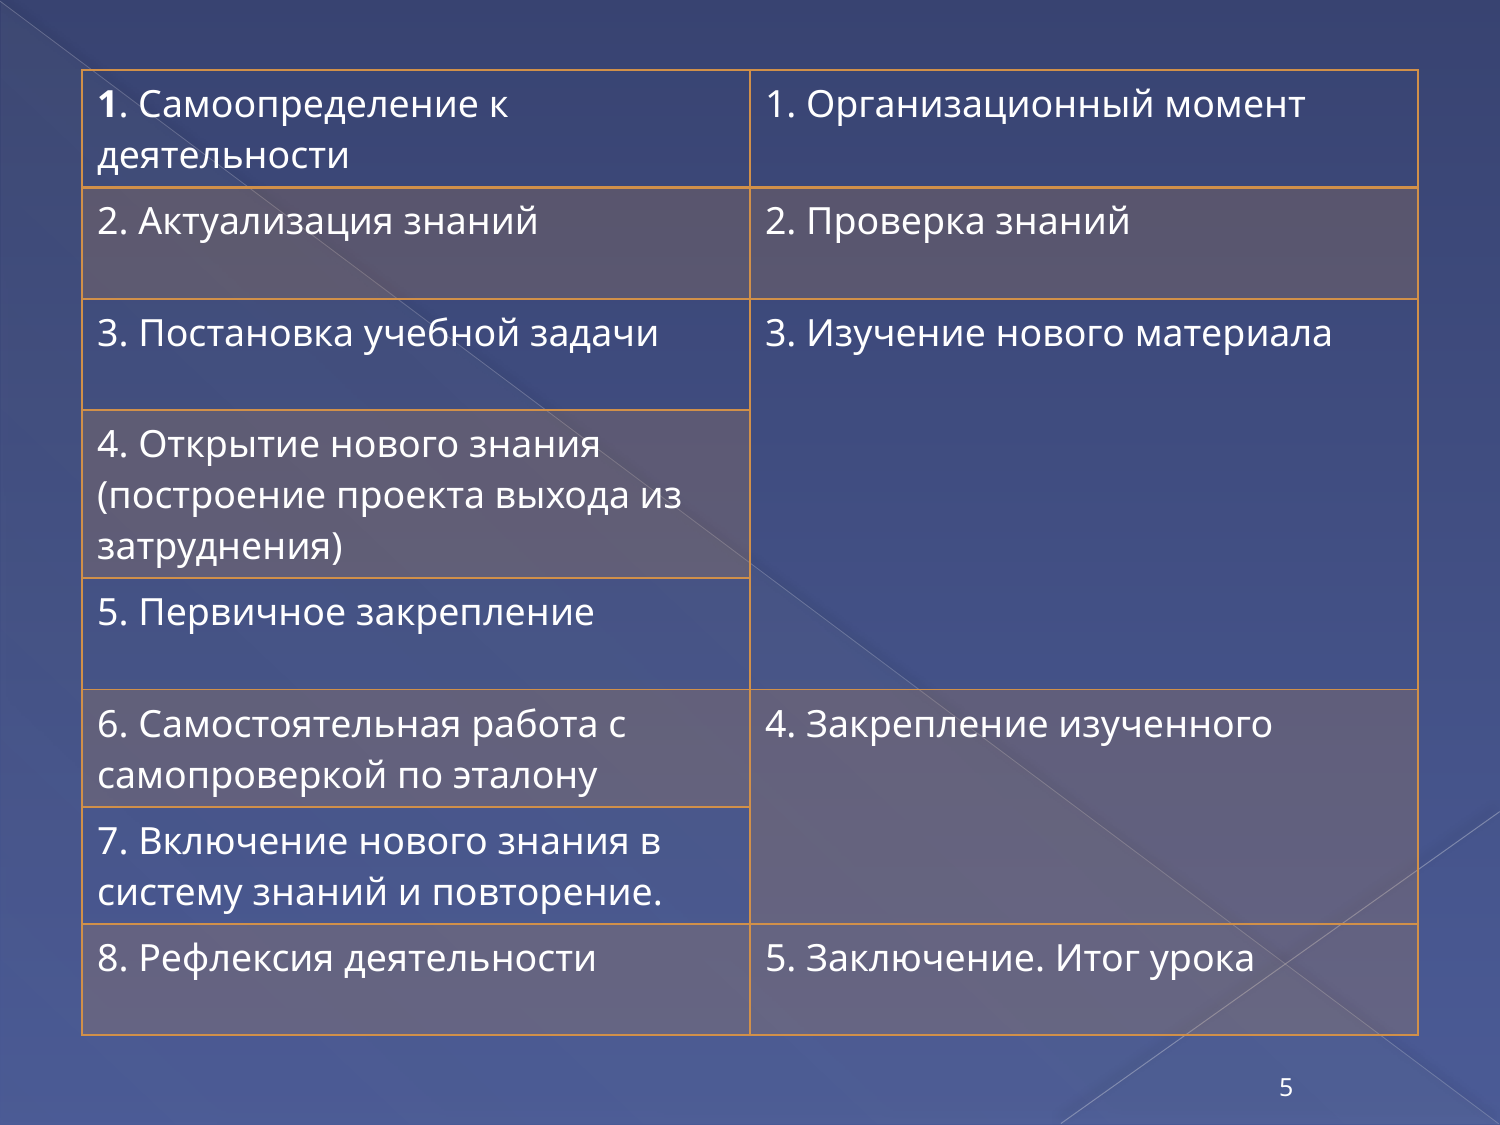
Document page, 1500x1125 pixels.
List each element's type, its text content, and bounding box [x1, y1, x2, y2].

table_cell 7. Включение нового знания в систему знаний и повторение. [83, 808, 749, 923]
table_cell 3. Изучение нового материала [751, 300, 1417, 689]
table_header 1. Организационный момент [751, 71, 1417, 186]
table_cell 2. Проверка знаний [751, 189, 1417, 298]
table_cell 5. Первичное закрепление [83, 579, 749, 689]
table_cell 5. Заключение. Итог урока [751, 925, 1417, 1034]
table_cell 4. Открытие нового знания (построение проекта выхода из затруднения) [83, 411, 749, 577]
slide_number 5 [1245, 1063, 1328, 1113]
table_header 1. Самоопределение к деятельности [83, 71, 749, 186]
table_cell 2. Актуализация знаний [83, 189, 749, 298]
table_cell 8. Рефлексия деятельности [83, 925, 749, 1034]
table_cell 6. Самостоятельная работа с самопроверкой по эталону [83, 690, 749, 806]
table_cell 3. Постановка учебной задачи [83, 300, 749, 409]
table_cell 4. Закрепление изученного [751, 690, 1417, 923]
